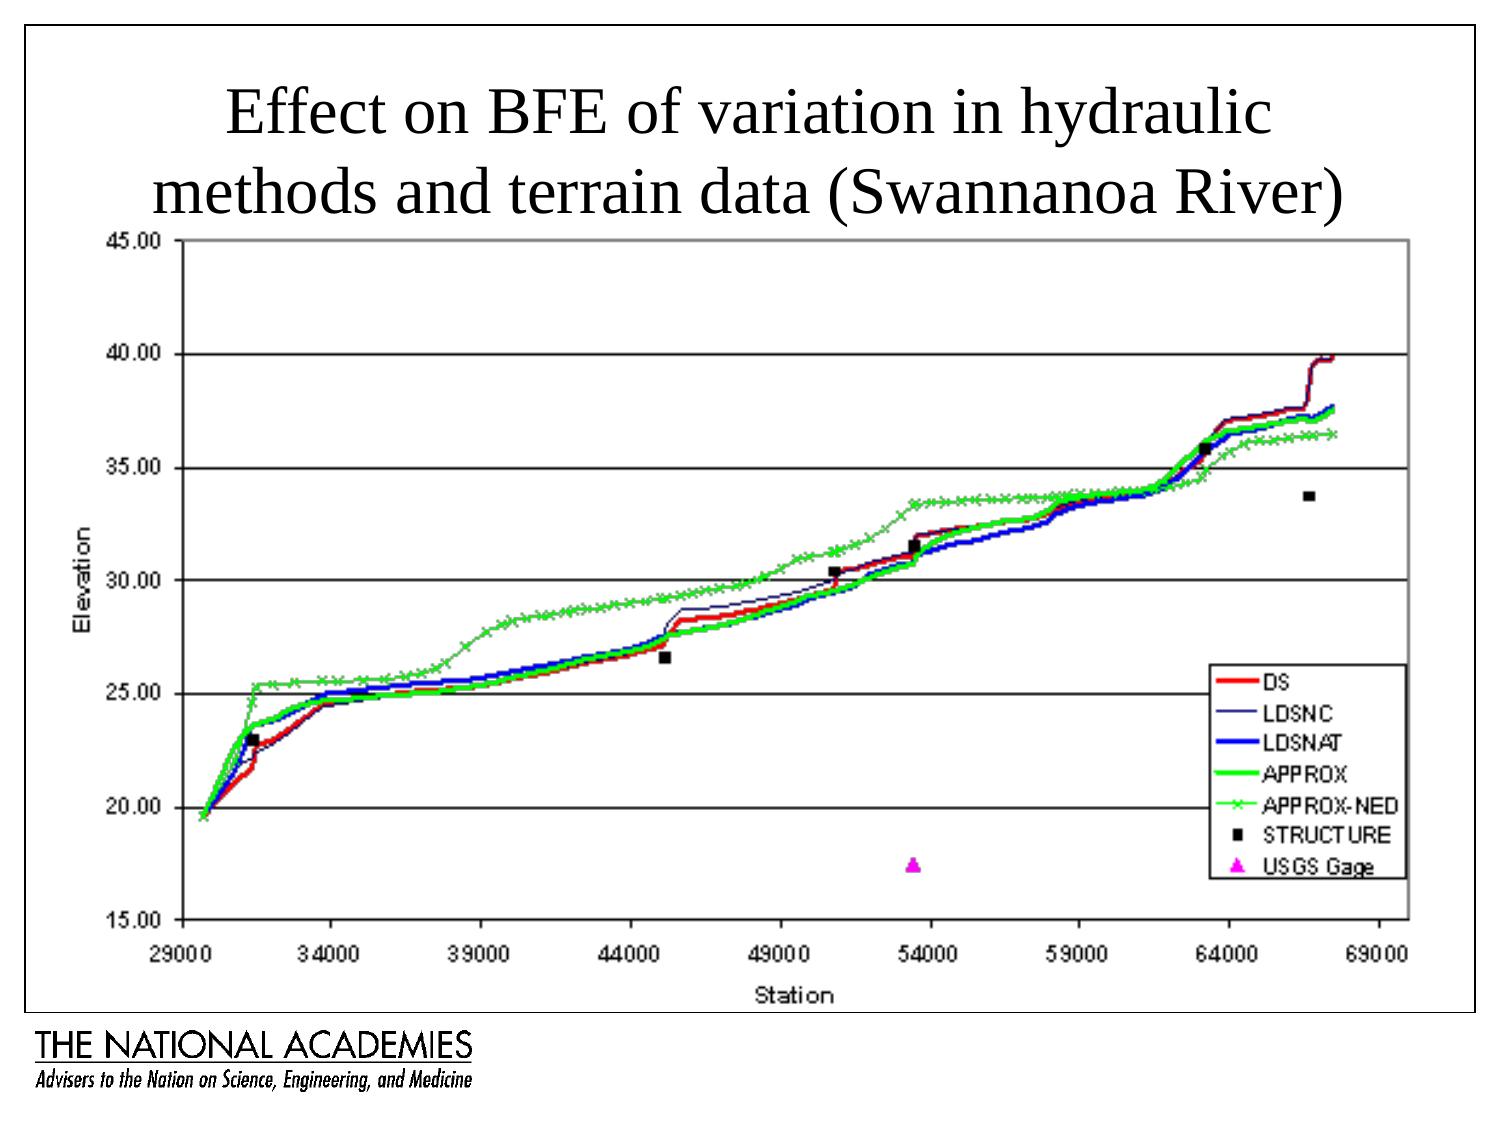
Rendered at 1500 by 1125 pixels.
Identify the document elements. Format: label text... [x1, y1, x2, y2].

title Effect on BFE of variation in hydraulic methods and terrain data (Swannanoa River) [112, 53, 1388, 217]
picture [29, 1023, 480, 1094]
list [41, 218, 1455, 1021]
